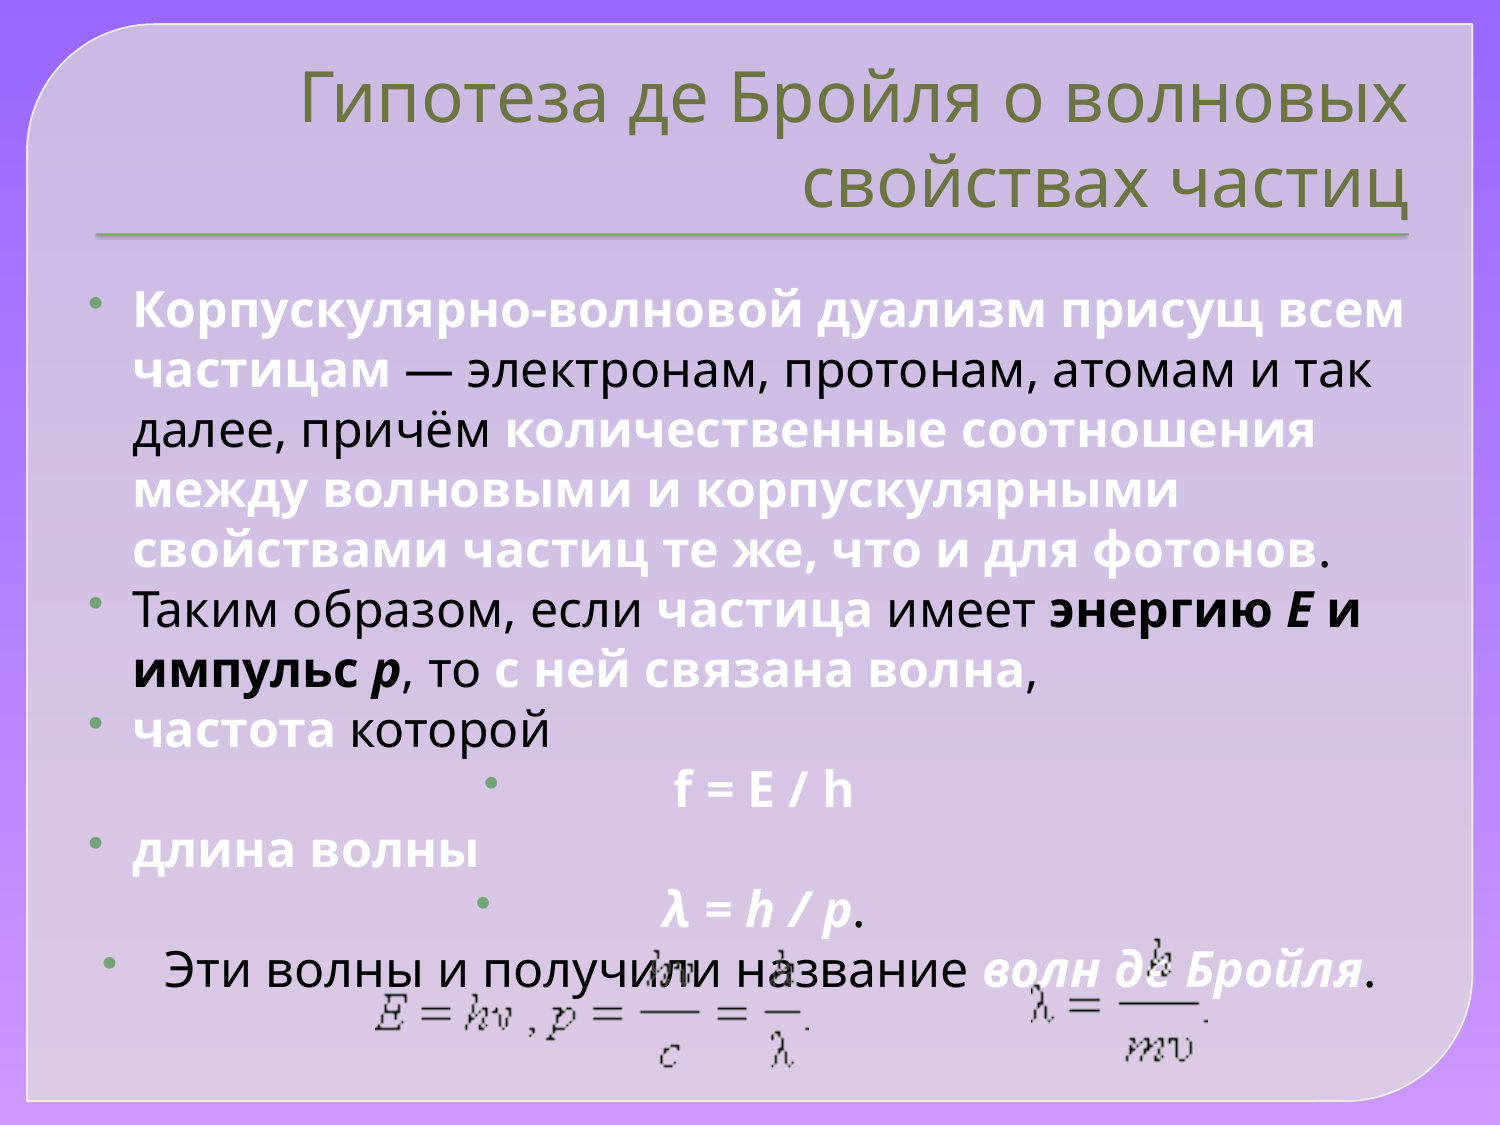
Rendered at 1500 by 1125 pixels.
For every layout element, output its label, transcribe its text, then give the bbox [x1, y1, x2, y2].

list Корпускулярно-волновой дуализм присущ всем частицам — электронам, протонам, атомам и так далее, причём количественные соотношения между волновыми и корпускулярными свойствами частиц те же, что и для фотонов. Таким образом, если частица имеет энергию E и импульс p, то с ней связана волна, частота которой f = E / h длина волны λ = h / p. Эти волны и получили название волн де Бройля. [75, 270, 1425, 1013]
picture [1031, 925, 1208, 1081]
picture [374, 937, 809, 1086]
title Гипотеза де Бройля о волновых свойствах частиц [75, 41, 1425, 230]
